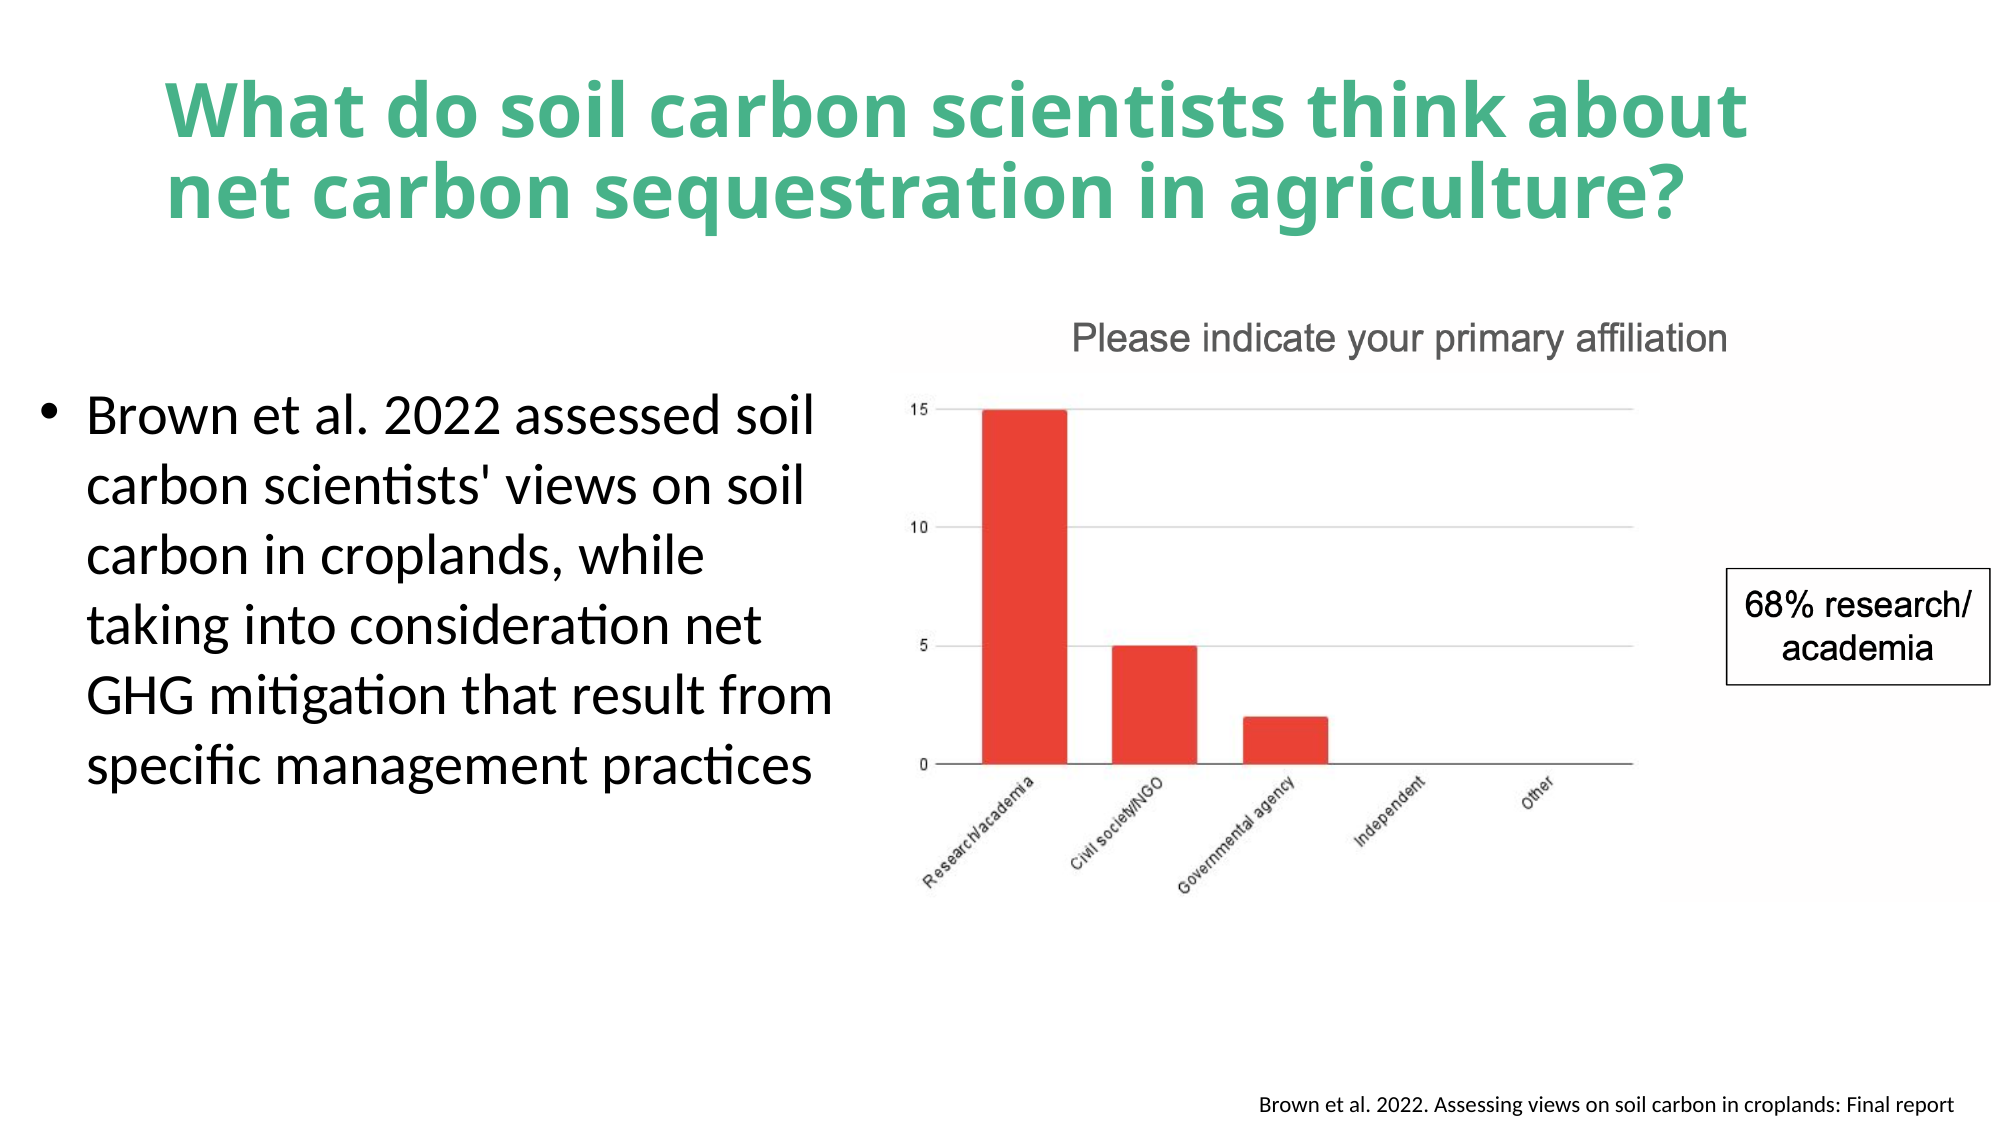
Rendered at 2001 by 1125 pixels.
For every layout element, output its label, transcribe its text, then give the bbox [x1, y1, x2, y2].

text_box Brown et al. 2022. Assessing views on soil carbon in croplands: Final report [1244, 1082, 1972, 1125]
text_box Brown et al. 2022 assessed soil carbon scientists' views on soil carbon in croplands, while taking into consideration net GHG mitigation that result from specific management practices [24, 368, 873, 849]
title What do soil carbon scientists think about net carbon sequestration in agriculture? [150, 44, 1850, 263]
picture [890, 320, 2000, 902]
